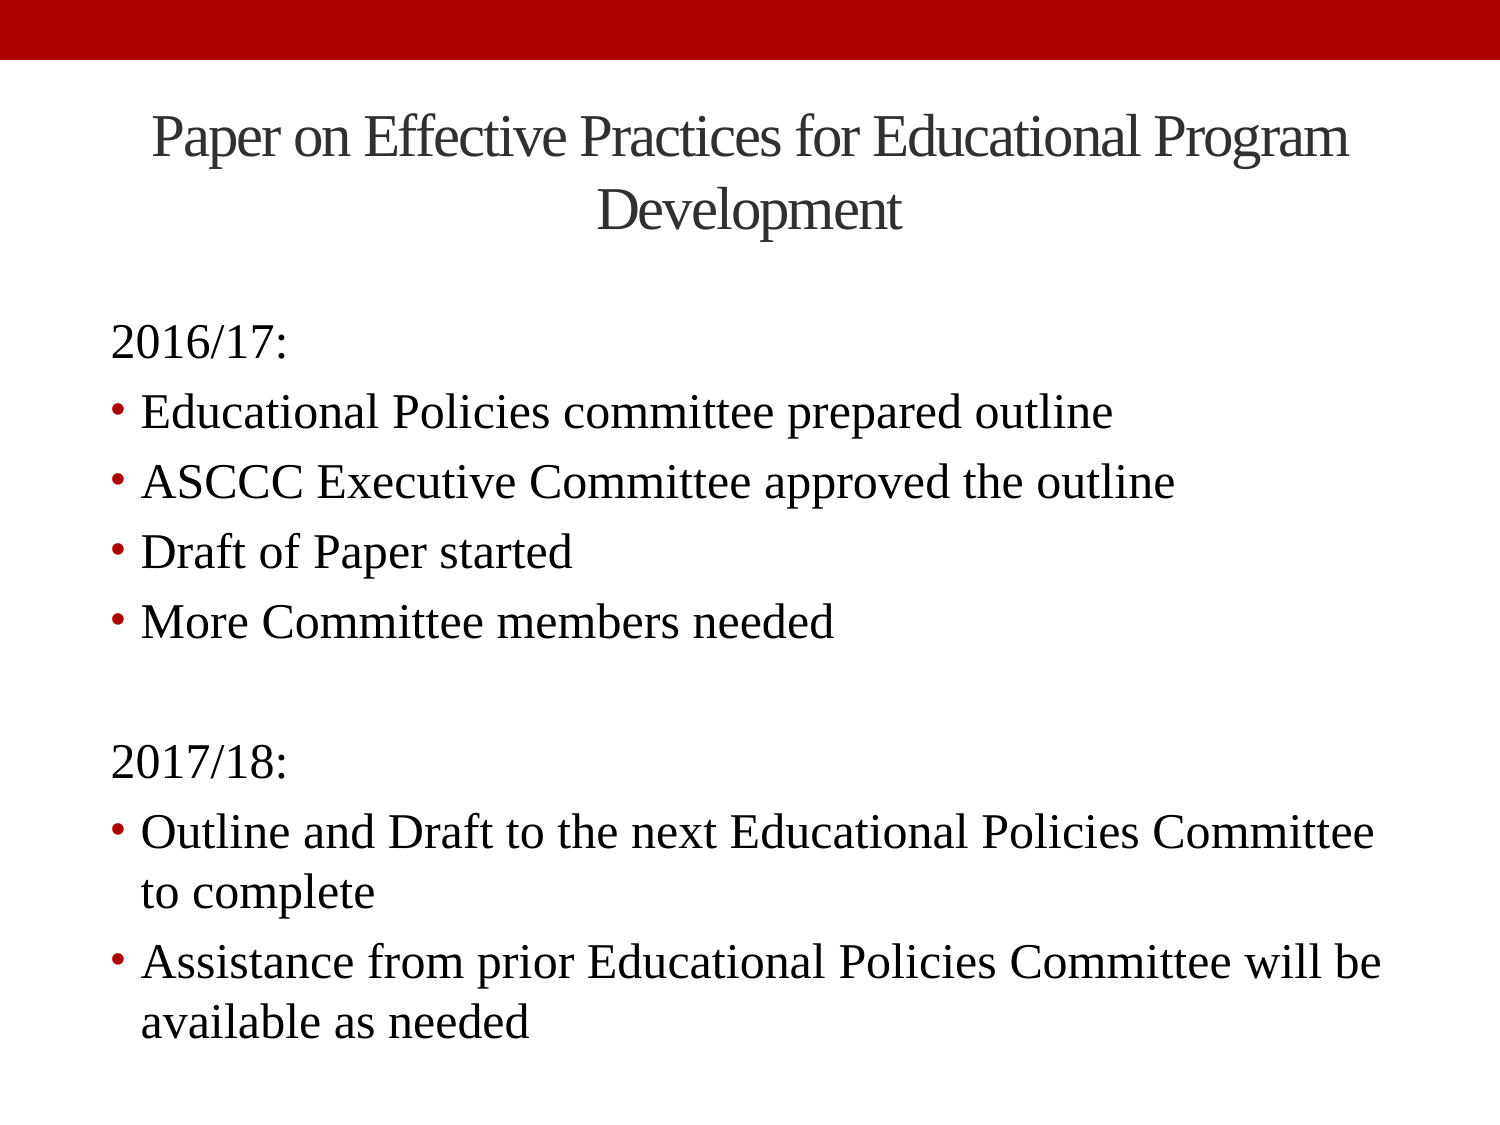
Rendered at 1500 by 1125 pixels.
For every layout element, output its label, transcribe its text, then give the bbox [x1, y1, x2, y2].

title Paper on Effective Practices for Educational Program Development [75, 87, 1425, 250]
list 2016/17: Educational Policies committee prepared outline ASCCC Executive Committee approved the outline Draft of Paper started More Committee members needed 2017/18: Outline and Draft to the next Educational Policies Committee to complete Assistance from prior Educational Policies Committee will be available as needed [95, 301, 1425, 1063]
